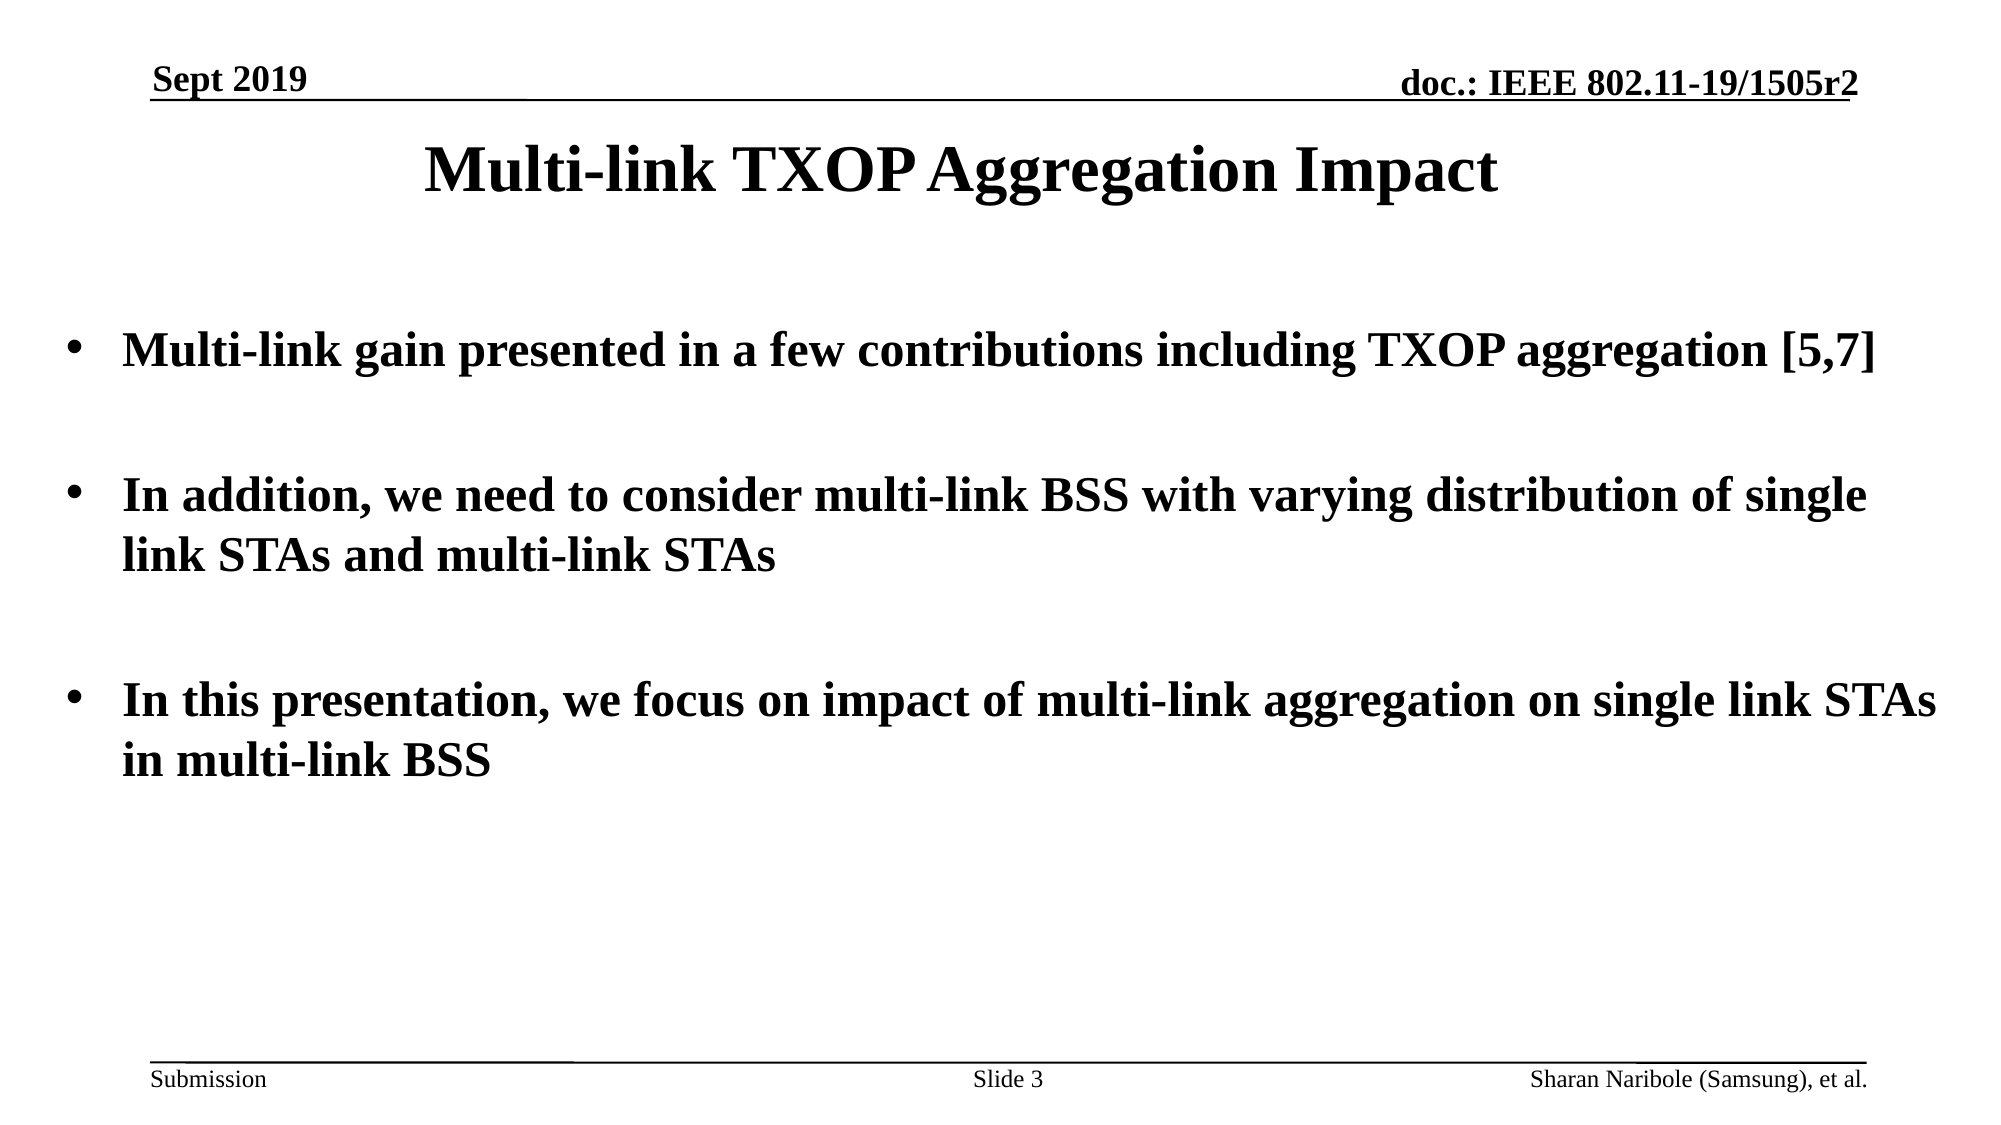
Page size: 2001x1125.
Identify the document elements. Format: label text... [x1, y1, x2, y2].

slide_number Slide 3 [950, 1061, 1067, 1123]
title Multi-link TXOP Aggregation Impact [112, 76, 1813, 253]
footer Sharan Naribole (Samsung), et al. [1171, 1061, 1869, 1093]
list Multi-link gain presented in a few contributions including TXOP aggregation [5,7] In addition, we need to consider multi-link BSS with varying distribution of single link STAs and multi-link STAs In this presentation, we focus on impact of multi-link aggregation on single link STAs in multi-link BSS [50, 308, 1955, 984]
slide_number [152, 54, 563, 100]
